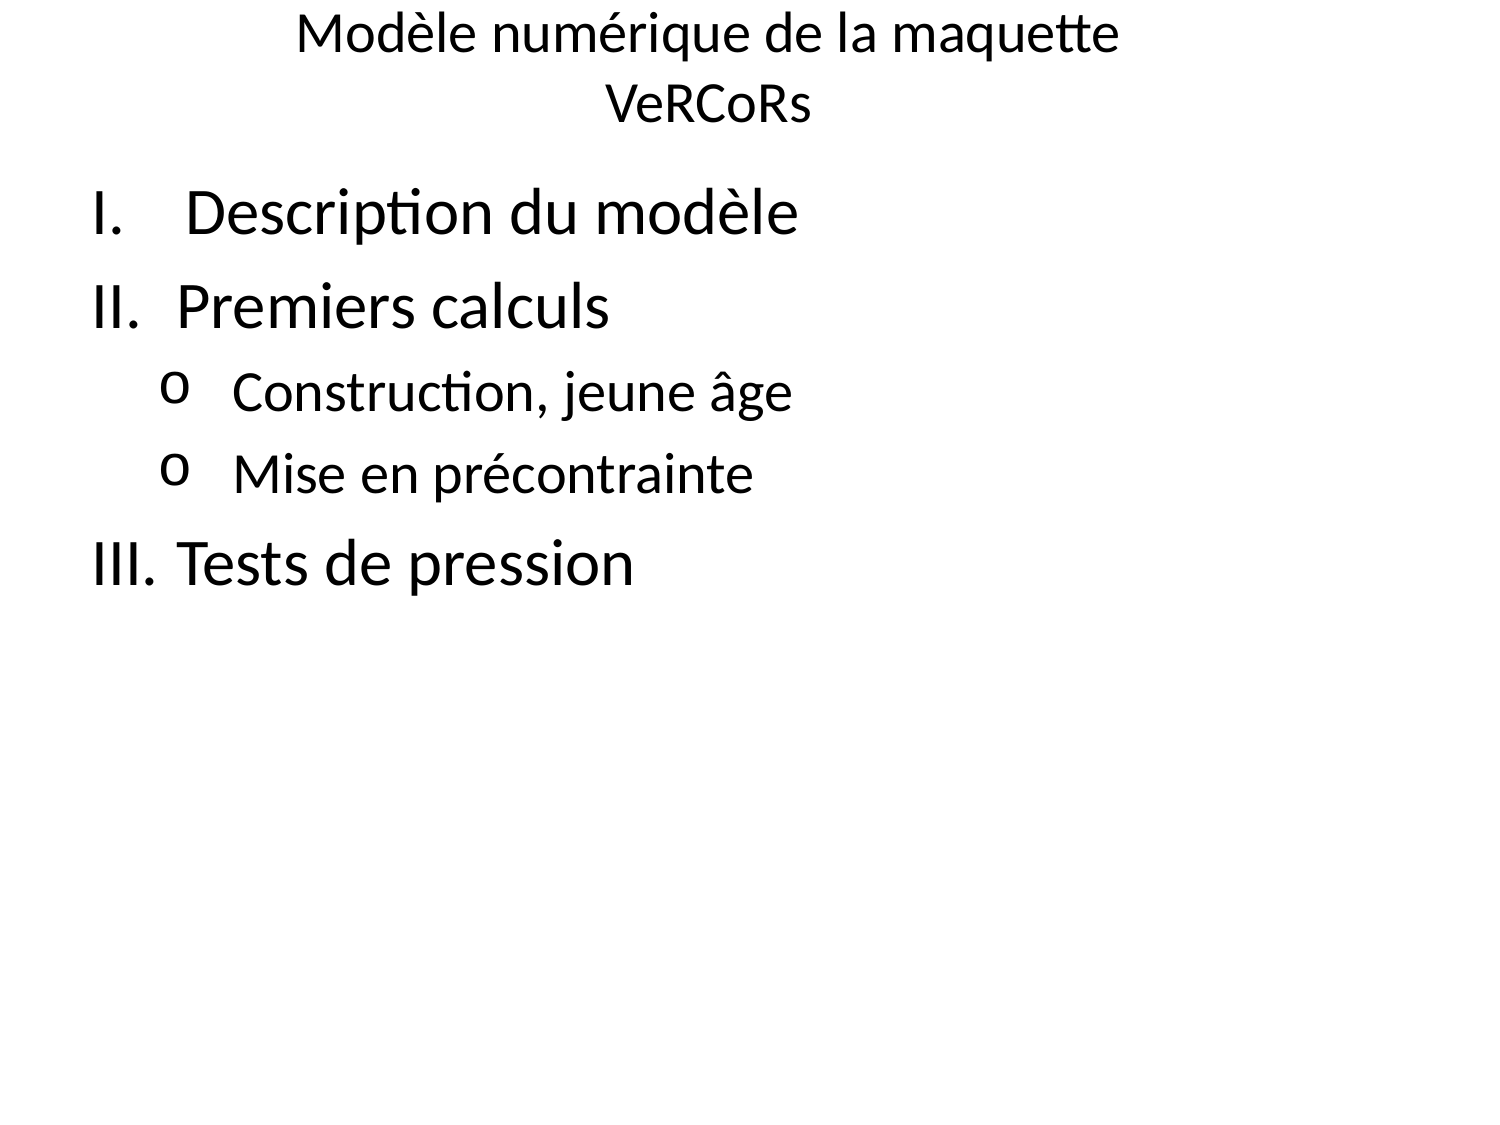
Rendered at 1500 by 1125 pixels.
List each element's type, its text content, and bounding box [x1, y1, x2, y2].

list Description du modèle Premiers calculs Construction, jeune âge Mise en précontrainte Tests de pression [76, 160, 1427, 1024]
title Modèle numérique de la maquette VeRCoRs [218, 0, 1199, 128]
